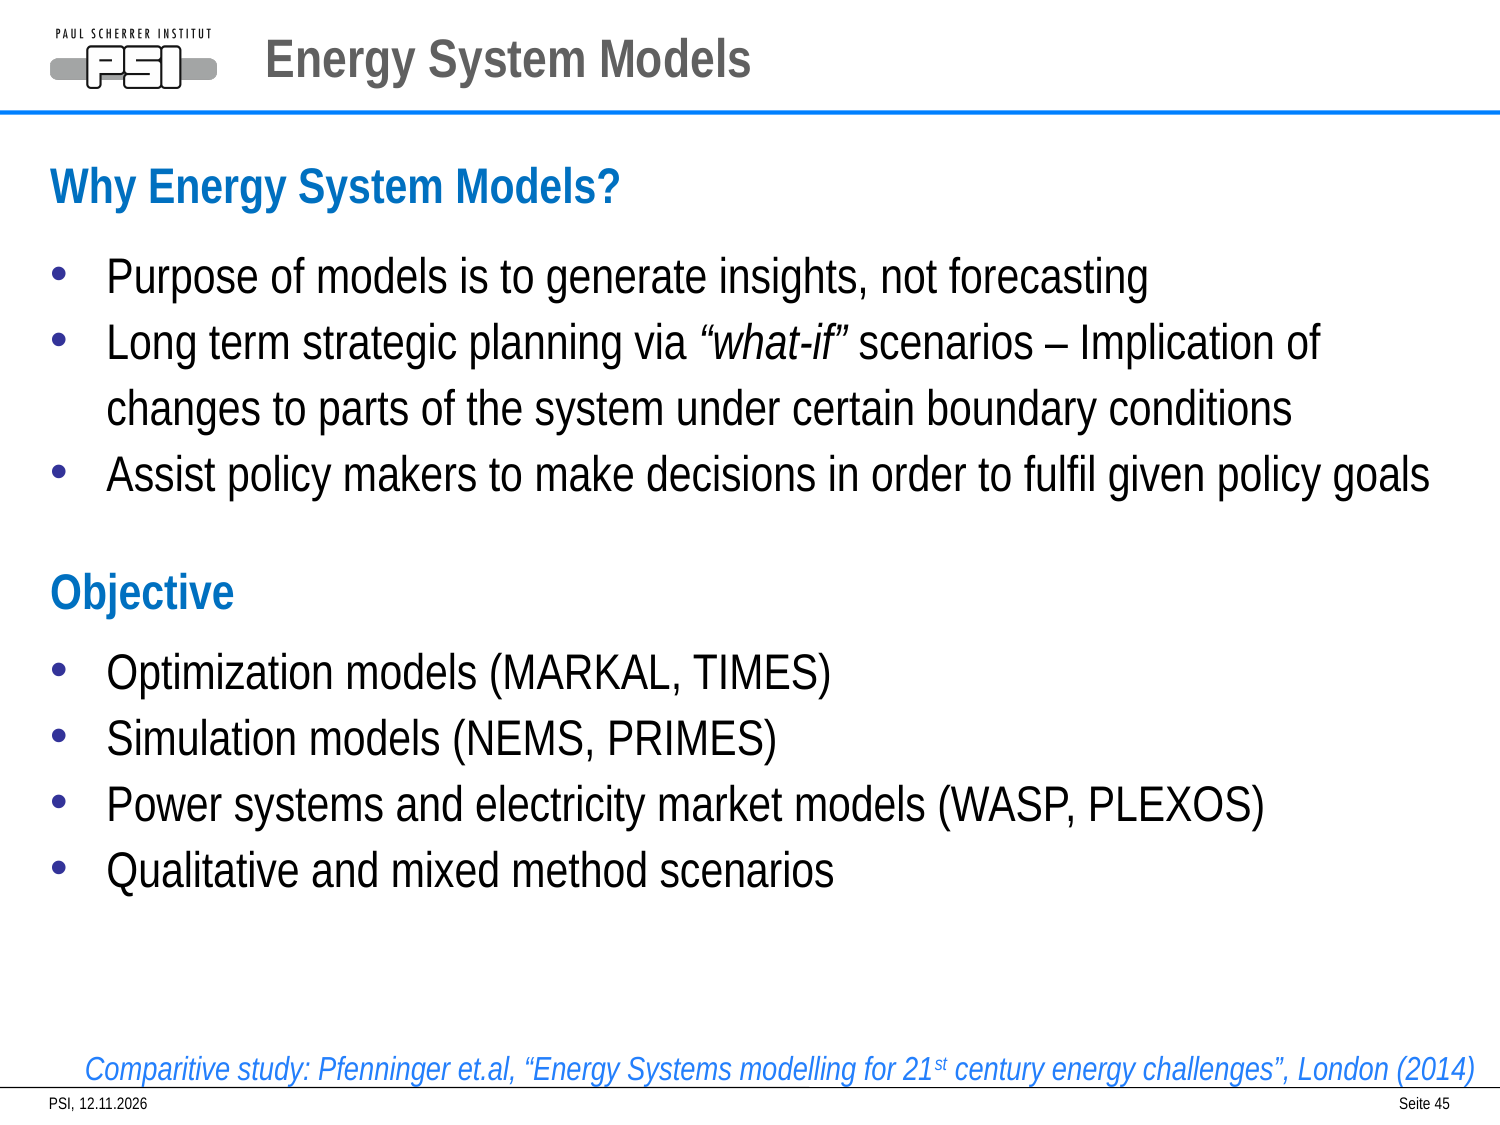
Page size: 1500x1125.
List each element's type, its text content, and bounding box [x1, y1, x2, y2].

list Why Energy System Models? [49, 147, 1451, 1076]
text_box Purpose of models is to generate insights, not forecasting Long term strategic planning via “what-if” scenarios – Implication of changes to parts of the system under certain boundary conditions Assist policy makers to make decisions in order to fulfil given policy goals Optimization models (MARKAL, TIMES) Simulation models (NEMS, PRIMES) Power systems and electricity market models (WASP, PLEXOS) Qualitative and mixed method scenarios [50, 637, 1450, 1075]
picture [50, 28, 217, 89]
text_box Comparitive study: Pfenninger et.al, “Energy Systems modelling for 21st century energy challenges”, London (2014) [53, 1042, 1477, 1087]
slide_number Seite 45 [1312, 1092, 1450, 1125]
text_box Purpose of models is to generate insights, not forecasting Long term strategic planning via “what-if” scenarios – Implication of changes to parts of the system under certain boundary conditions Assist policy makers to make decisions in order to fulfil given policy goals Optimization models (MARKAL, TIMES) Simulation models (NEMS, PRIMES) Power systems and electricity market models (WASP, PLEXOS) Qualitative and mixed method scenarios [50, 237, 1450, 554]
text_box Objective [50, 554, 1450, 637]
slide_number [79, 1092, 230, 1125]
title Energy System Models [265, 23, 1451, 115]
footer PSI, [12, 1092, 75, 1125]
